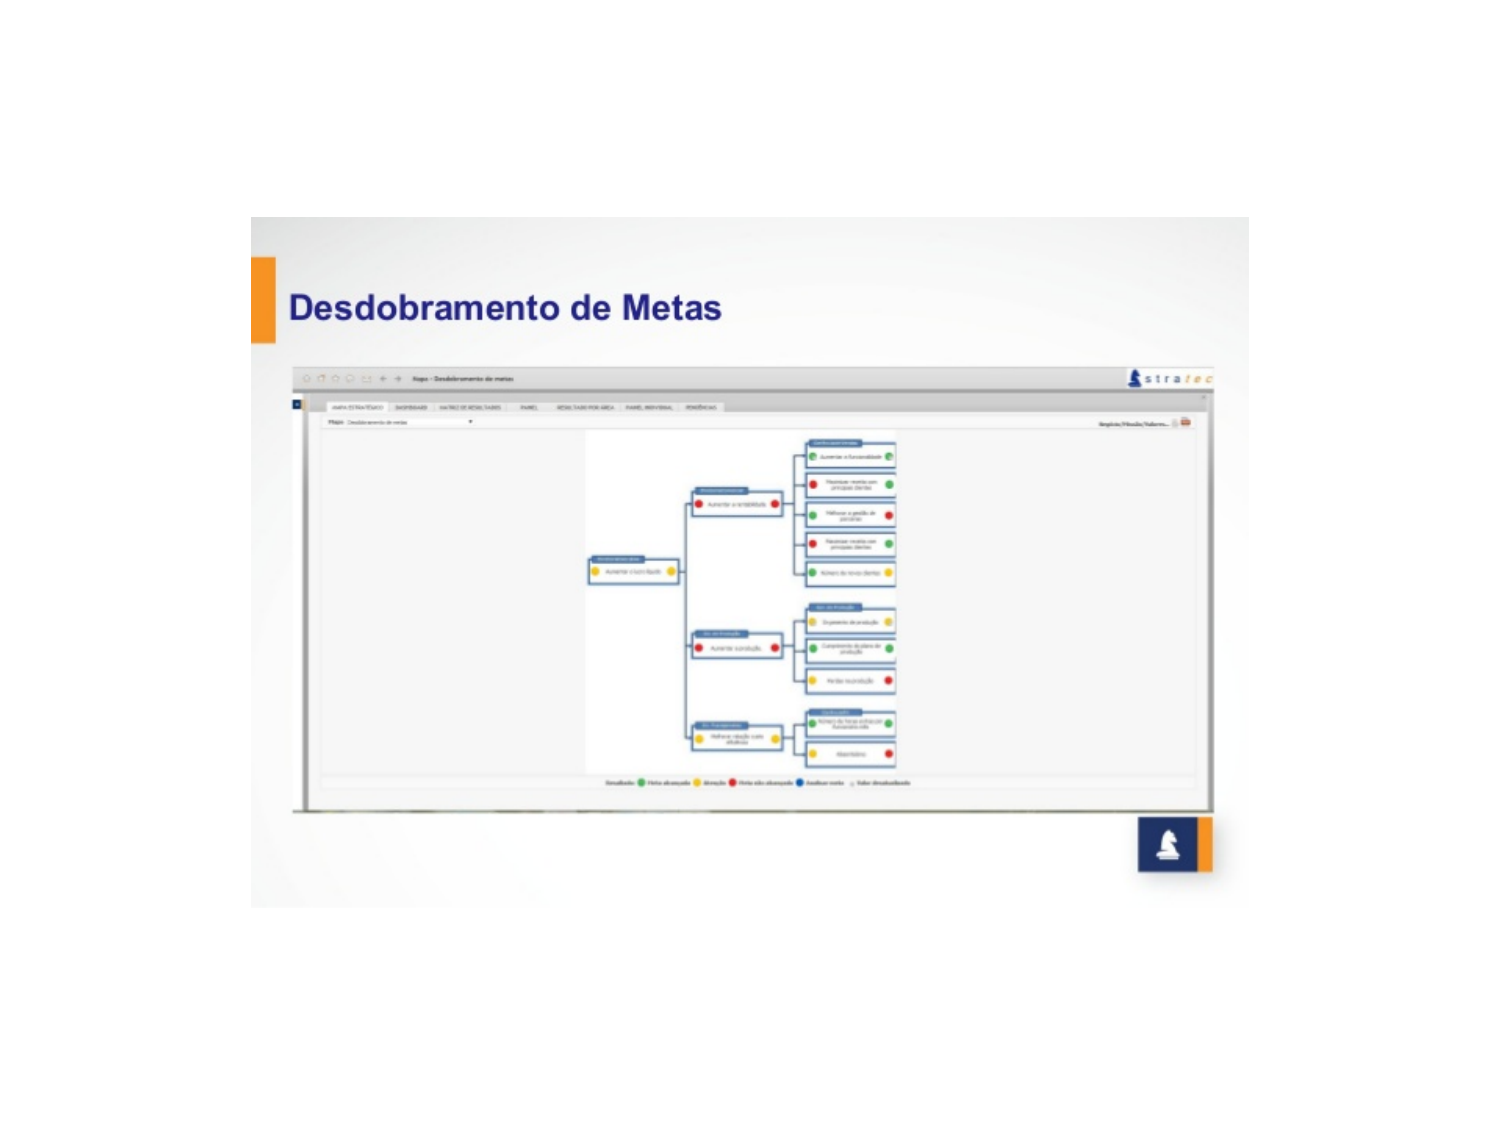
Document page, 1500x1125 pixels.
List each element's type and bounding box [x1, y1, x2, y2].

picture [251, 216, 1249, 909]
